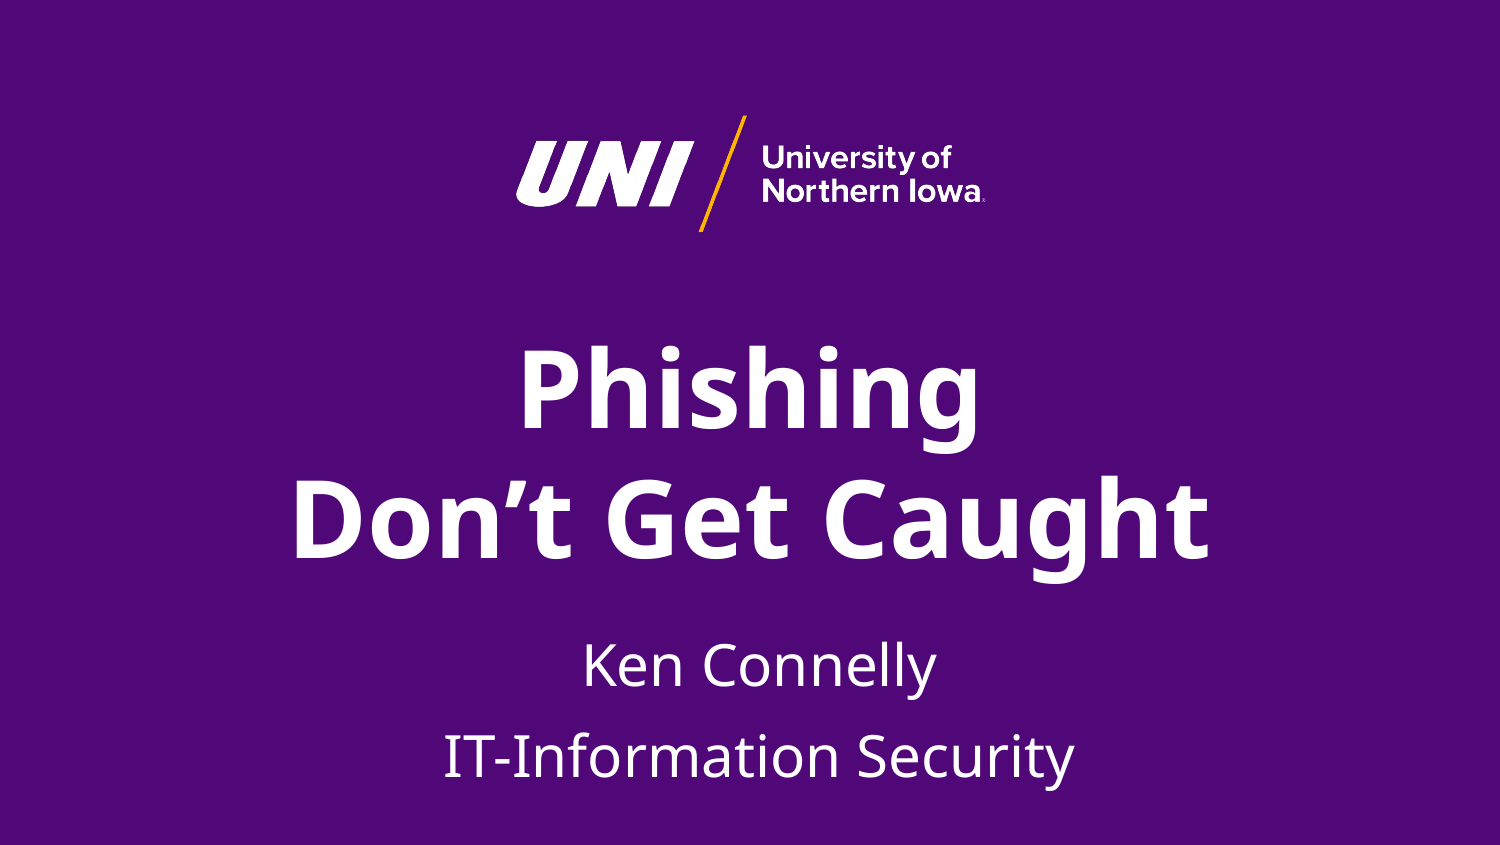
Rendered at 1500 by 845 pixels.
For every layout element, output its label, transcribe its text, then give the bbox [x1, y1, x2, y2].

title Phishing Don’t Get Caught [51, 258, 1449, 595]
picture [490, 102, 1010, 256]
subtitle Ken Connelly IT-Information Security [51, 612, 1449, 744]
